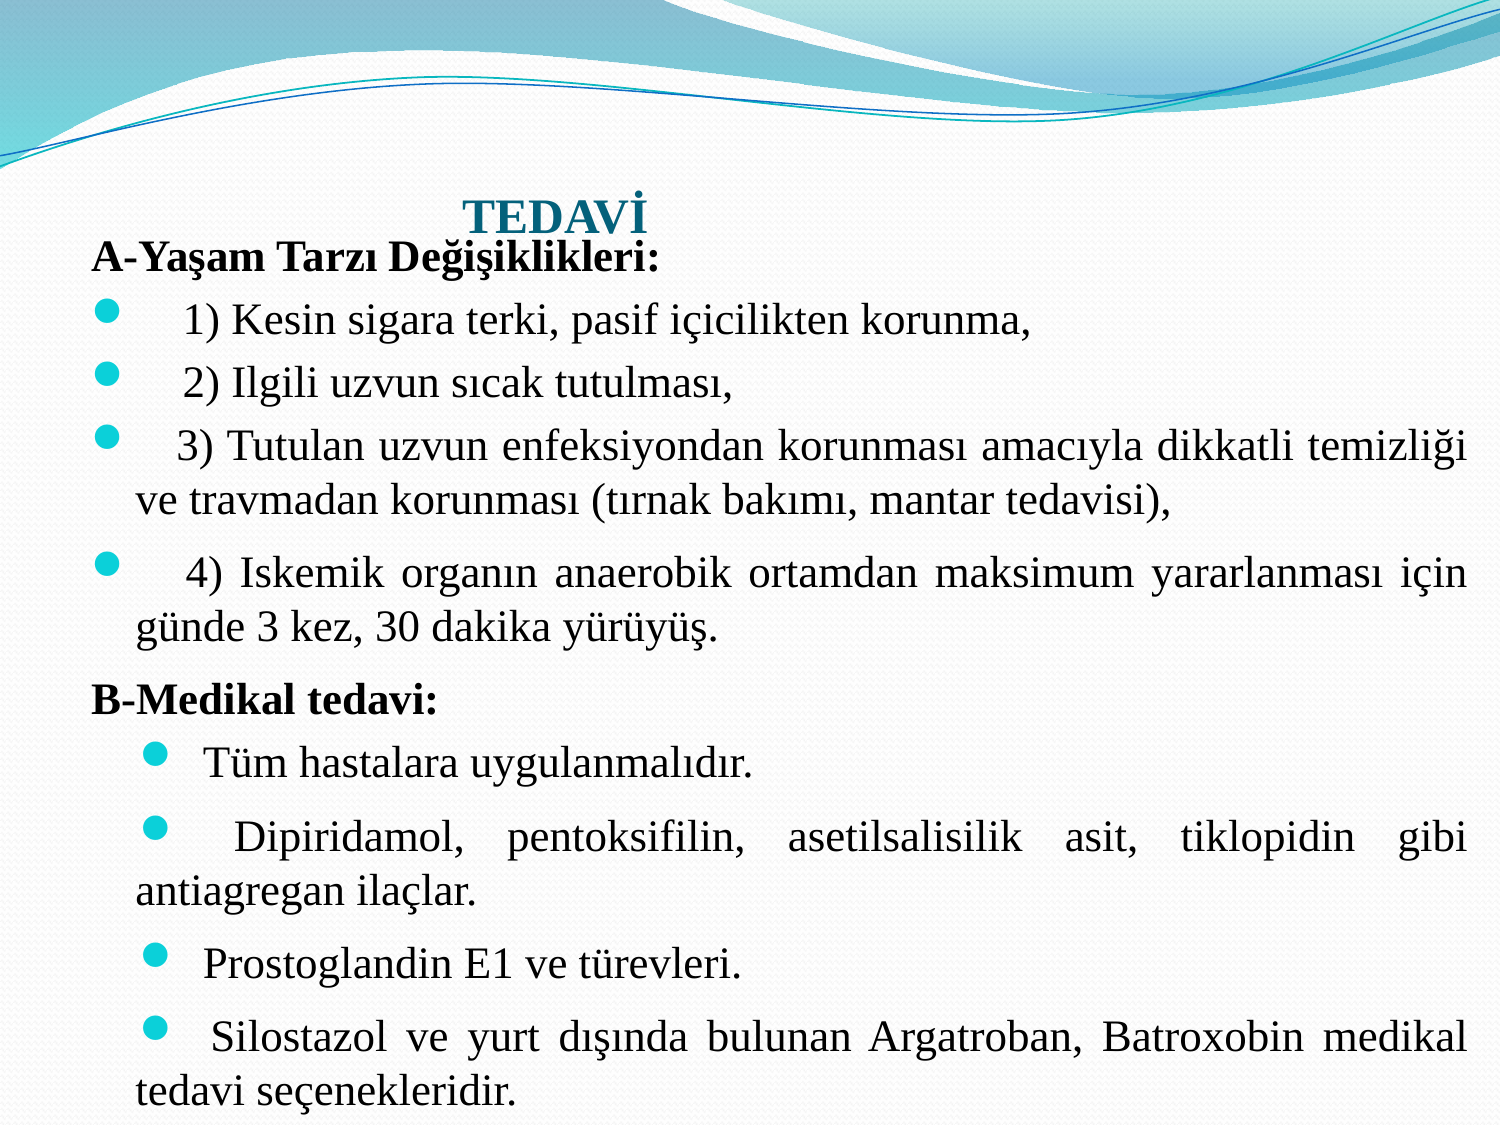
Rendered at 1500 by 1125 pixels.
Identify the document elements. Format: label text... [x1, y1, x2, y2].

list A-Yaşam Tarzı Değişiklikleri: 1) Kesin sigara terki, pasif içicilikten korunma, 2) Ilgili uzvun sıcak tutulması, 3) Tutulan uzvun enfeksiyondan korunması amacıyla dikkatli temizliği ve travmadan korunması (tırnak bakımı, mantar tedavisi), 4) Iskemik organın anaerobik ortamdan maksimum yararlanması için günde 3 kez, 30 dakika yürüyüş. B-Medikal tedavi: Tüm hastalara uygulanmalıdır. Dipiridamol, pentoksifilin, asetilsalisilik asit, tiklopidin gibi antiagregan ilaçlar. Prostoglandin E1 ve türevleri. Silostazol ve yurt dışında bulunan Argatroban, Batroxobin medikal tedavi seçenekleridir. [76, 219, 1484, 1125]
title TEDAVİ [75, 115, 1425, 303]
